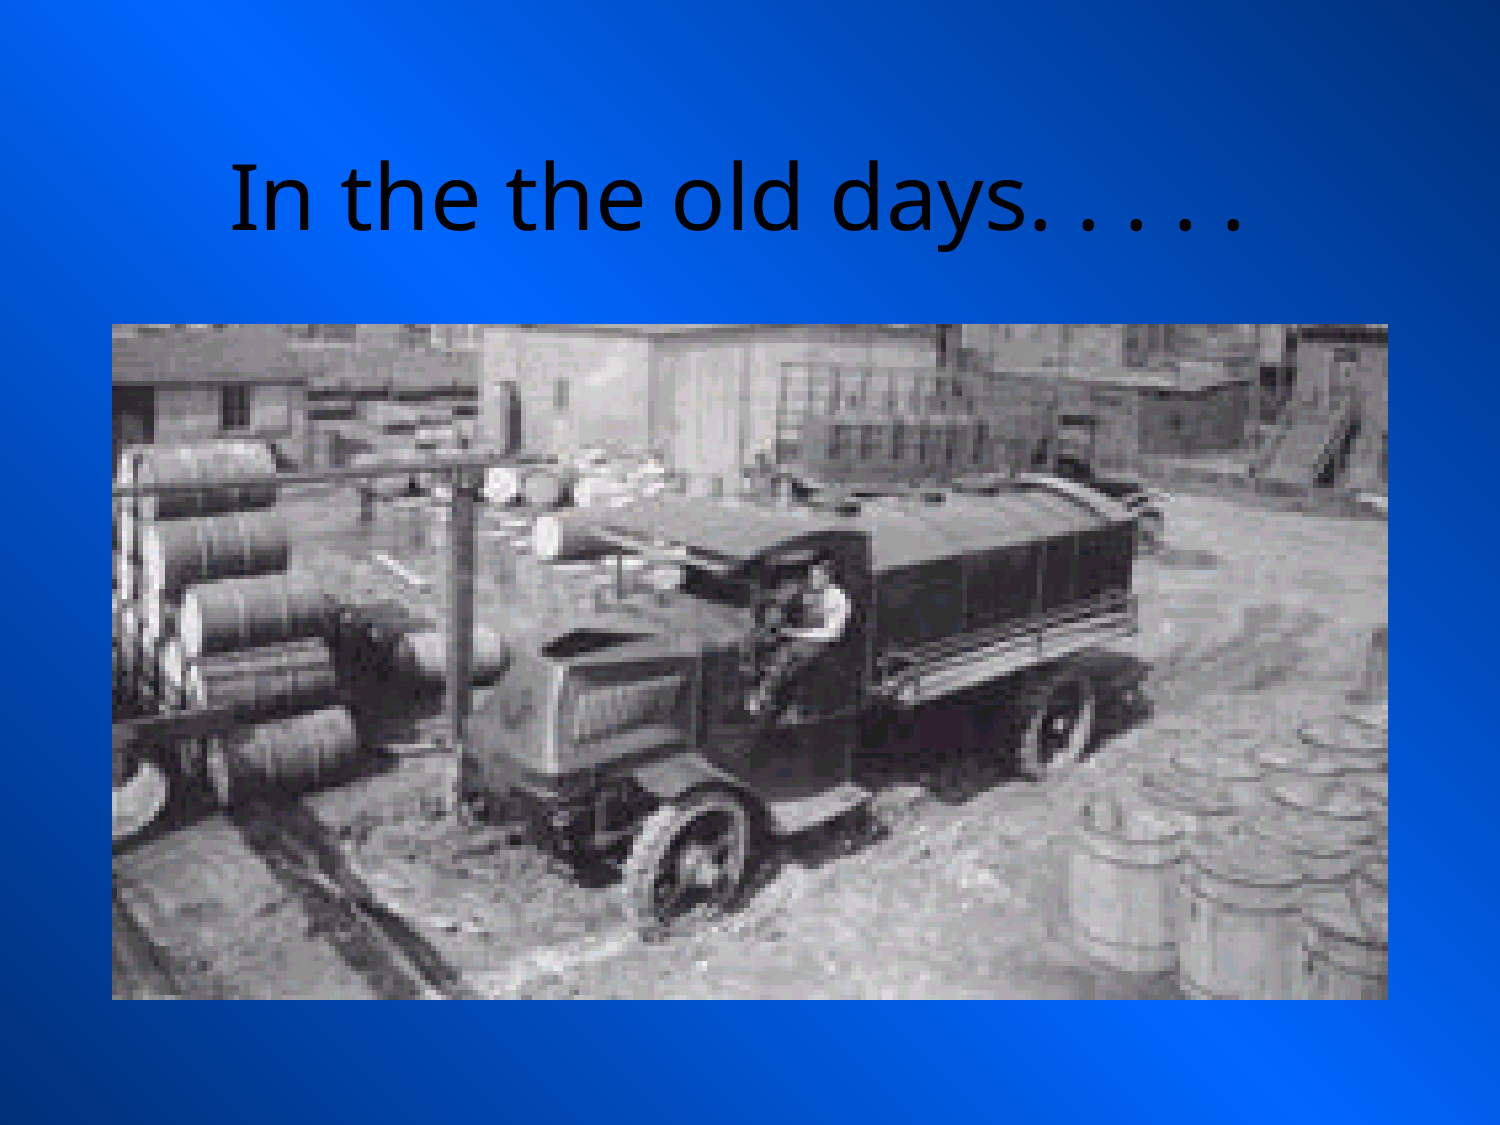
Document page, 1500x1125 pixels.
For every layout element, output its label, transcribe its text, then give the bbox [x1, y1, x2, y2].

title In the the old days. . . . . [112, 99, 1388, 288]
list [112, 324, 1388, 1001]
